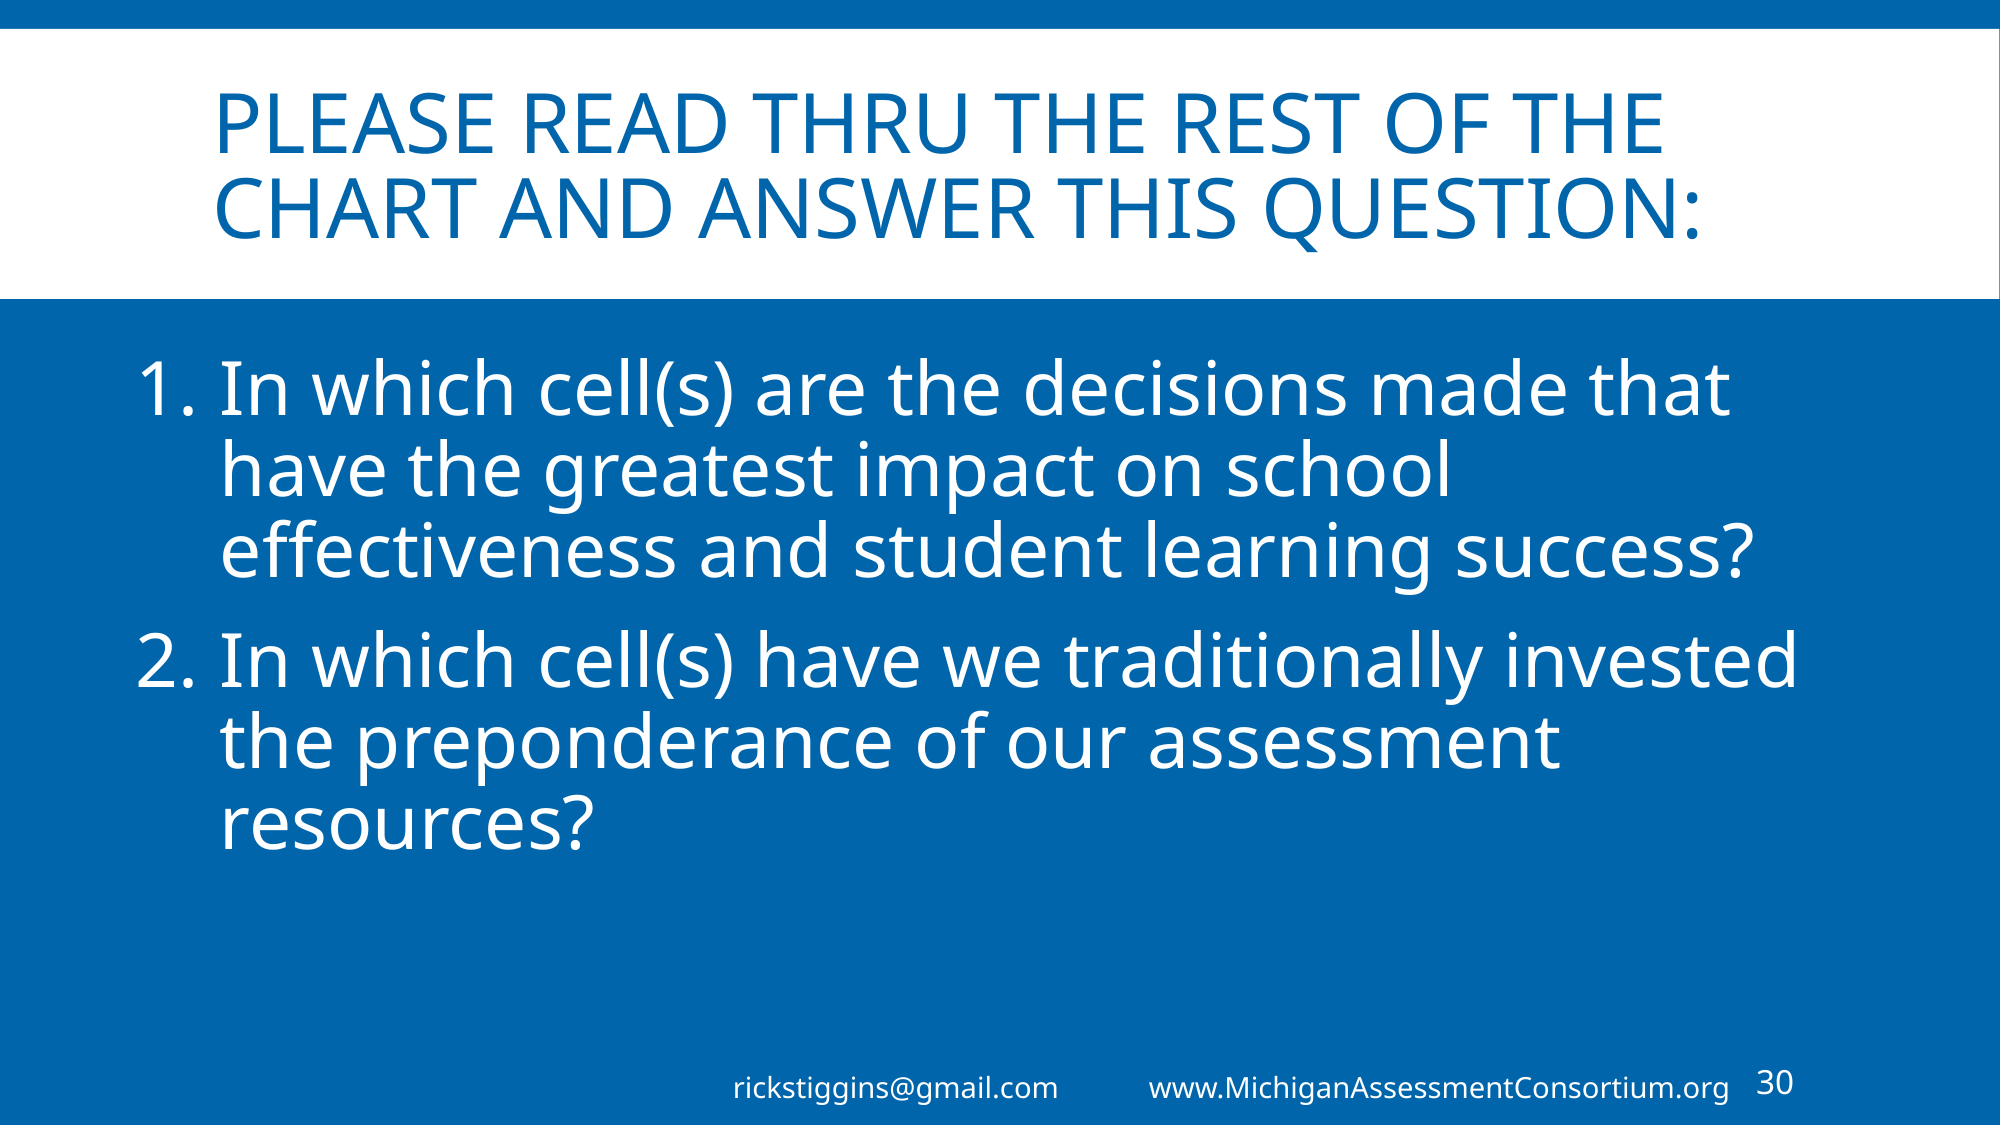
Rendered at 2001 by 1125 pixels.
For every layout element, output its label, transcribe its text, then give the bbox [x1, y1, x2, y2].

list In which cell(s) are the decisions made that have the greatest impact on school effectiveness and student learning success? In which cell(s) have we traditionally invested the preponderance of our assessment resources? [120, 342, 1870, 1057]
footer rickstiggins@gmail.com www.MichiganAssessmentConsortium.org [689, 1053, 1746, 1125]
title Please read thru the rest of the chart and answer this question: [197, 46, 1803, 295]
slide_number 30 [1748, 1053, 1904, 1114]
